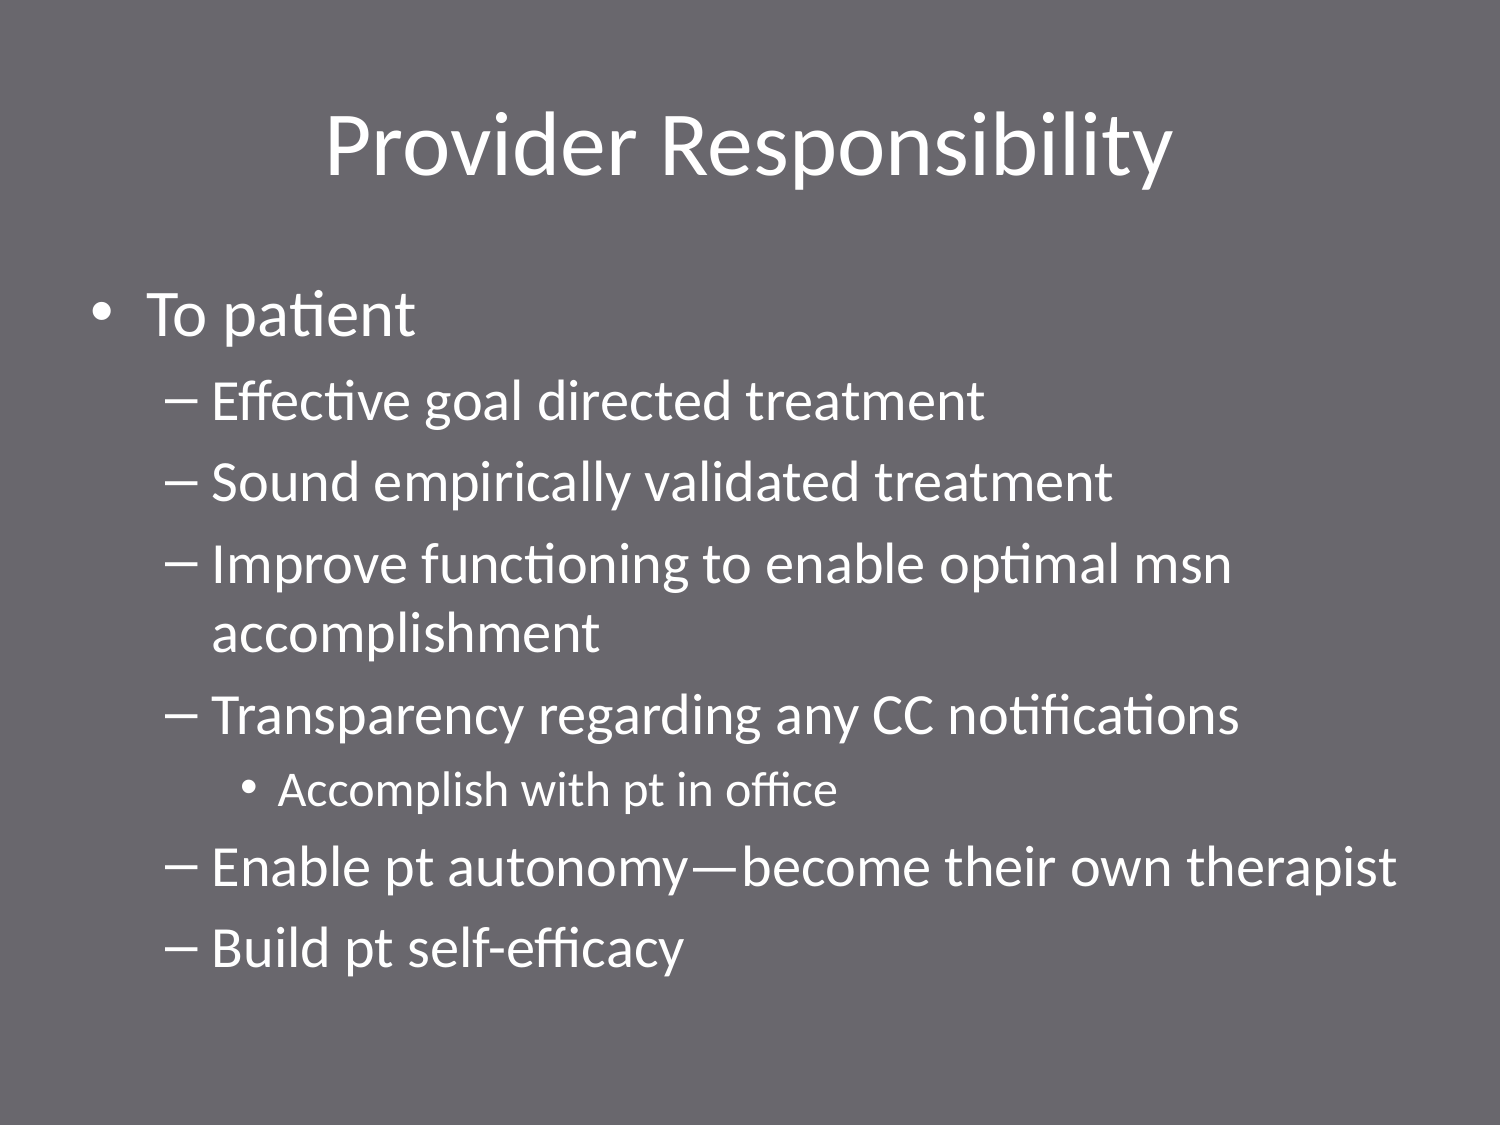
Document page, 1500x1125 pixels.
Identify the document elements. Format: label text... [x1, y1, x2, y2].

title Provider Responsibility [75, 45, 1425, 233]
list To patient Effective goal directed treatment Sound empirically validated treatment Improve functioning to enable optimal msn accomplishment Transparency regarding any CC notifications Accomplish with pt in office Enable pt autonomy—become their own therapist Build pt self-efficacy [75, 262, 1425, 1000]
